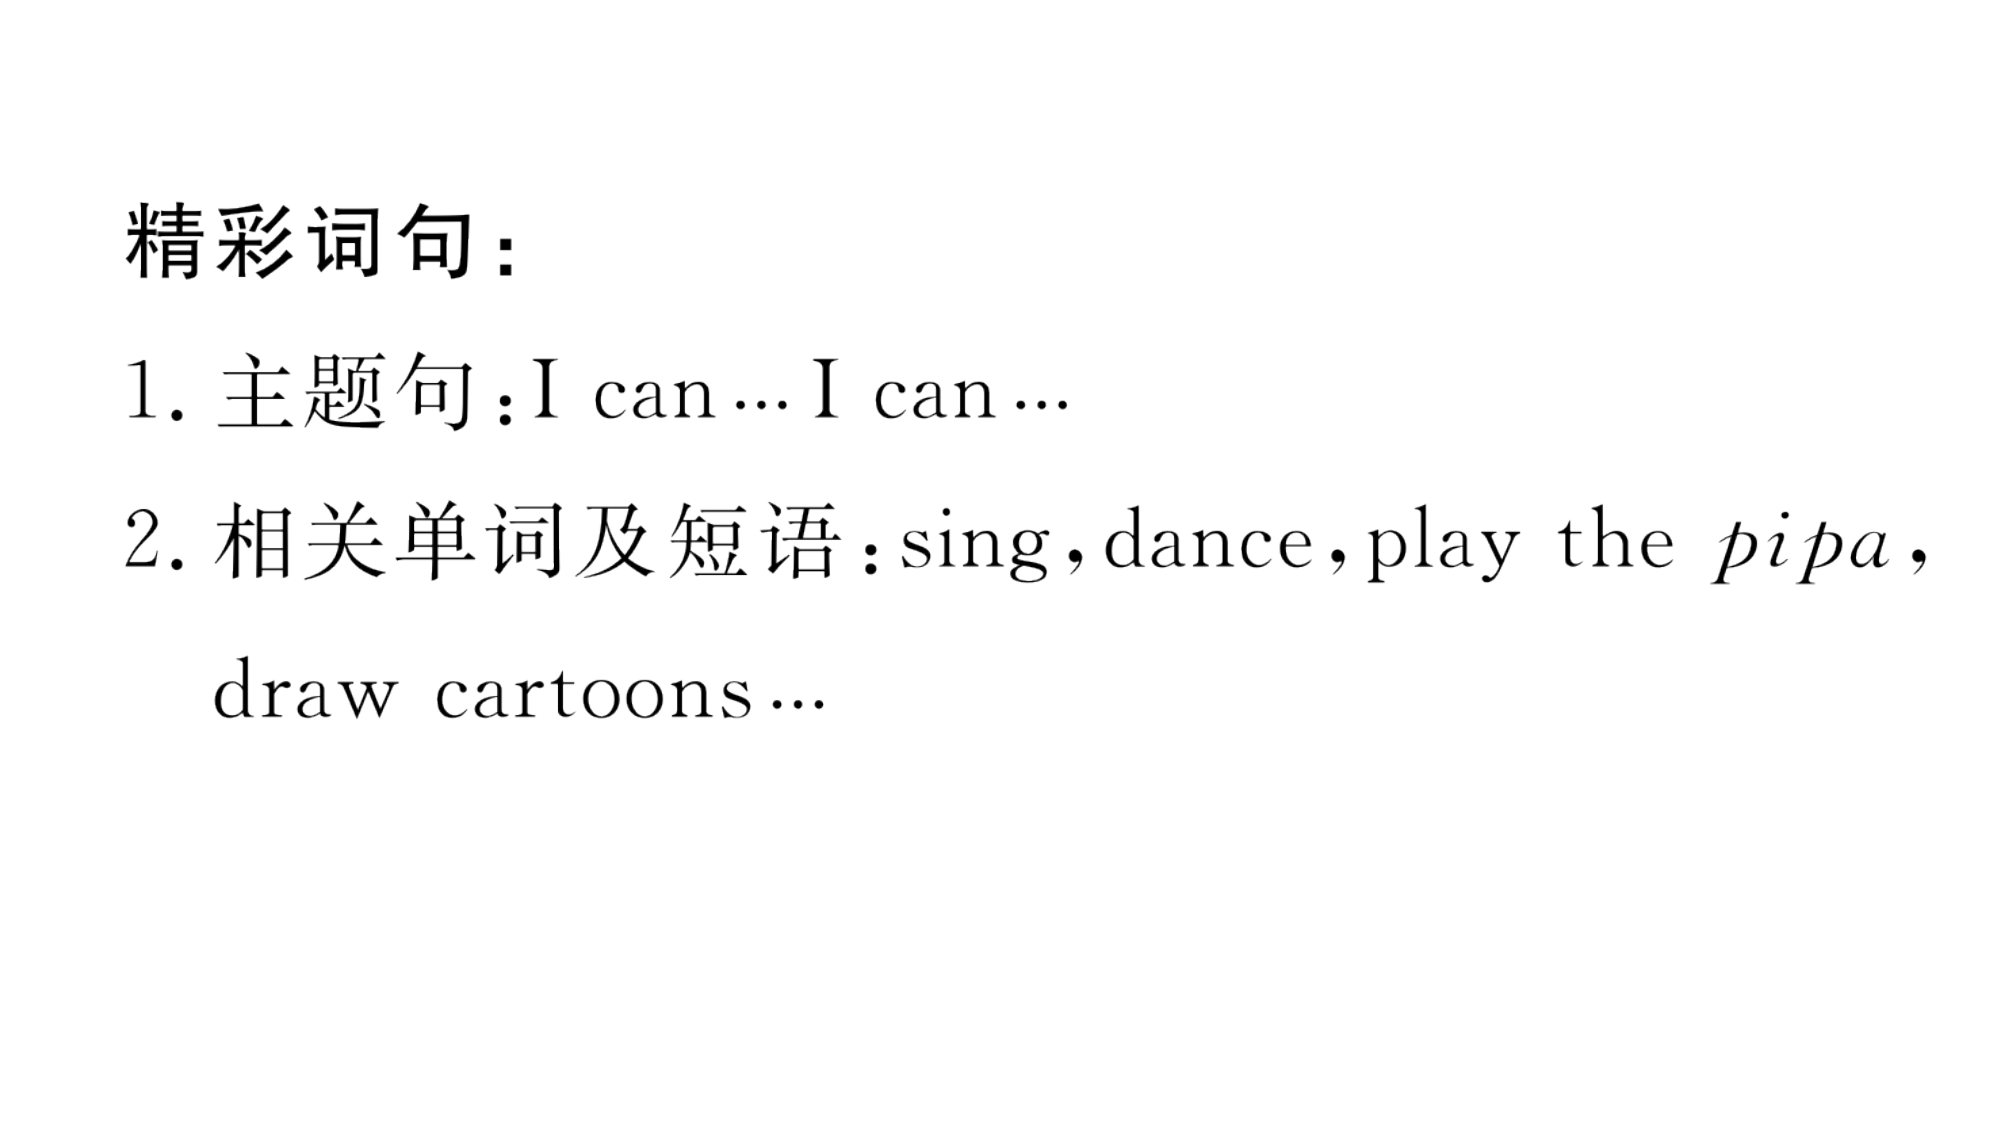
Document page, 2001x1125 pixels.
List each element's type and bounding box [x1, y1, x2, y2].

picture [118, 177, 2000, 753]
